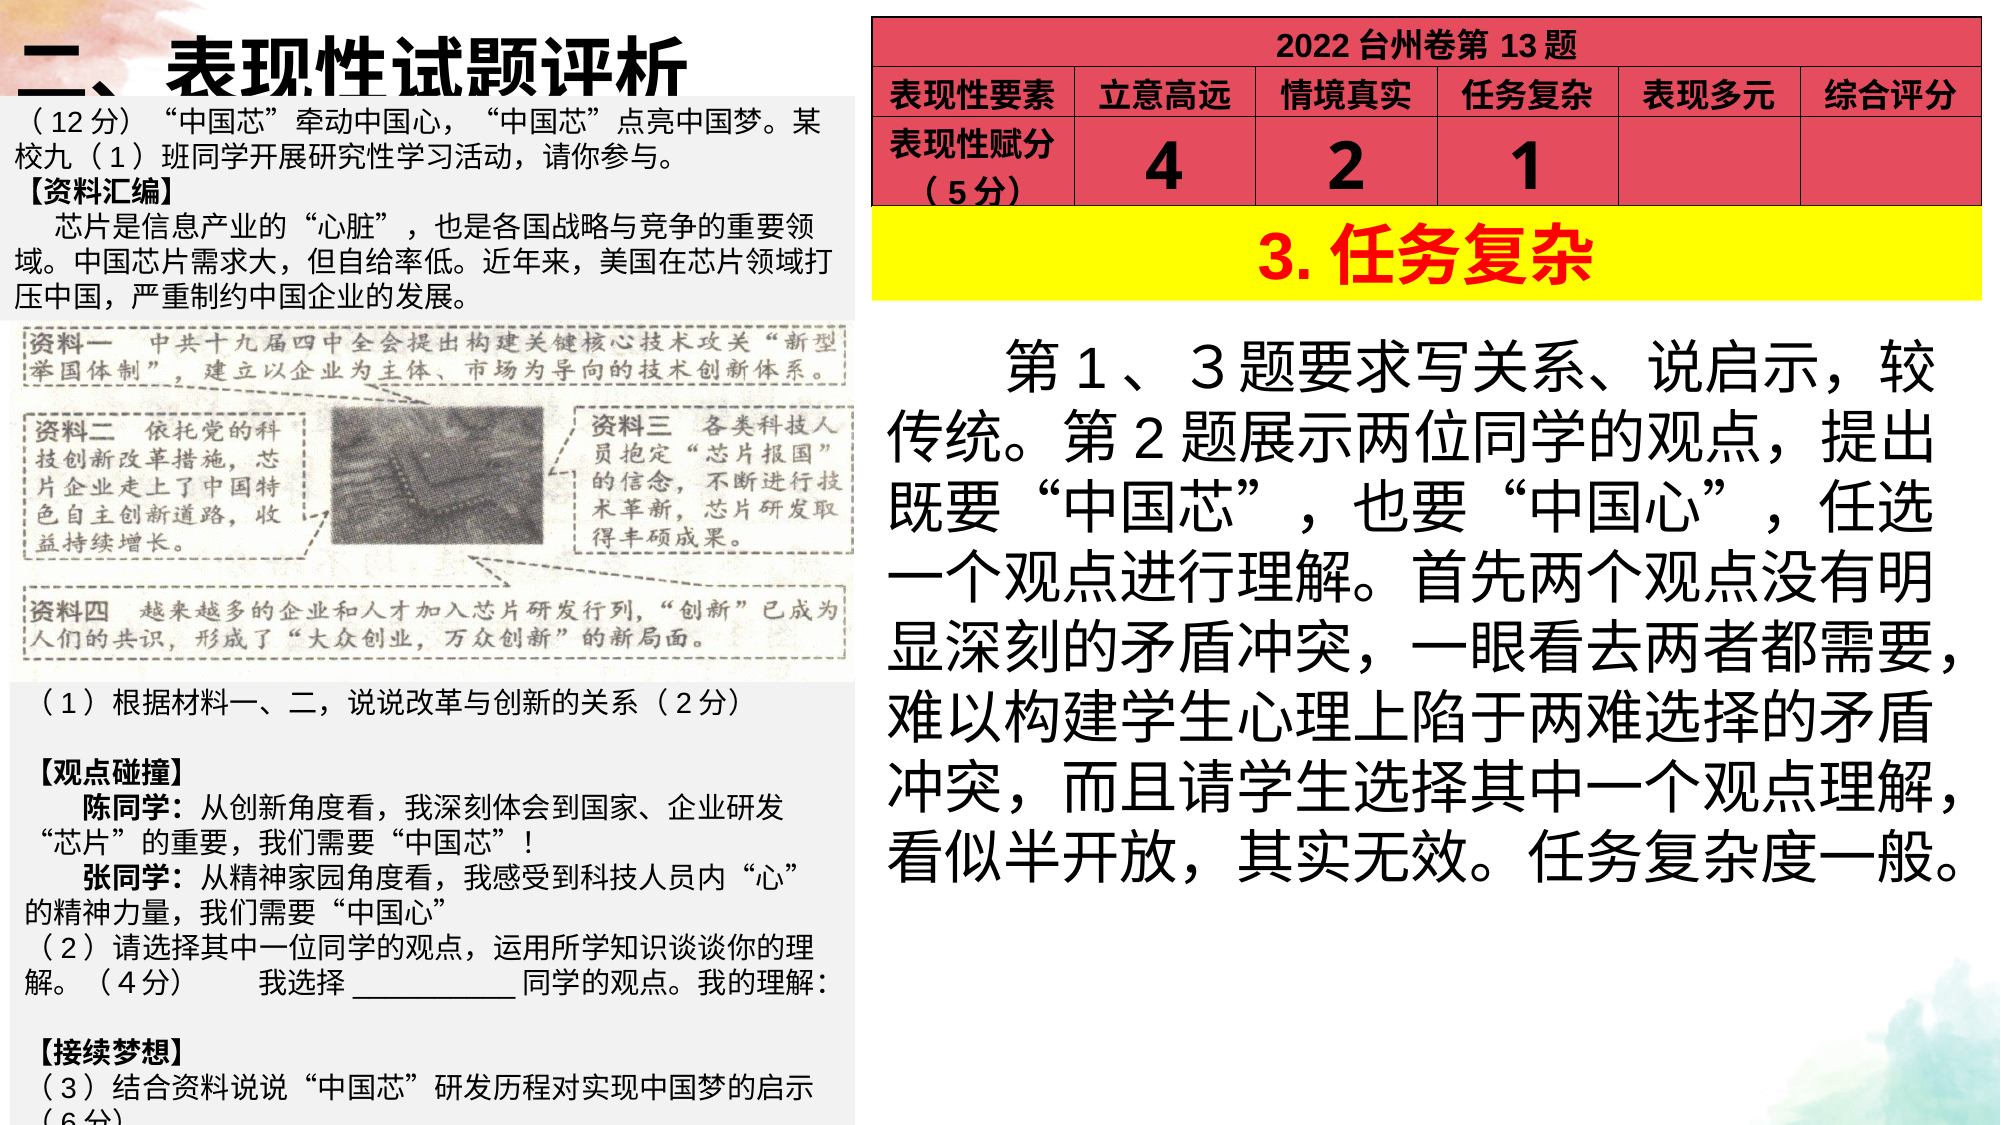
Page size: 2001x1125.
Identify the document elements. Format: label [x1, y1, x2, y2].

text_box [0, 0, 2000, 1125]
picture [9, 301, 854, 682]
